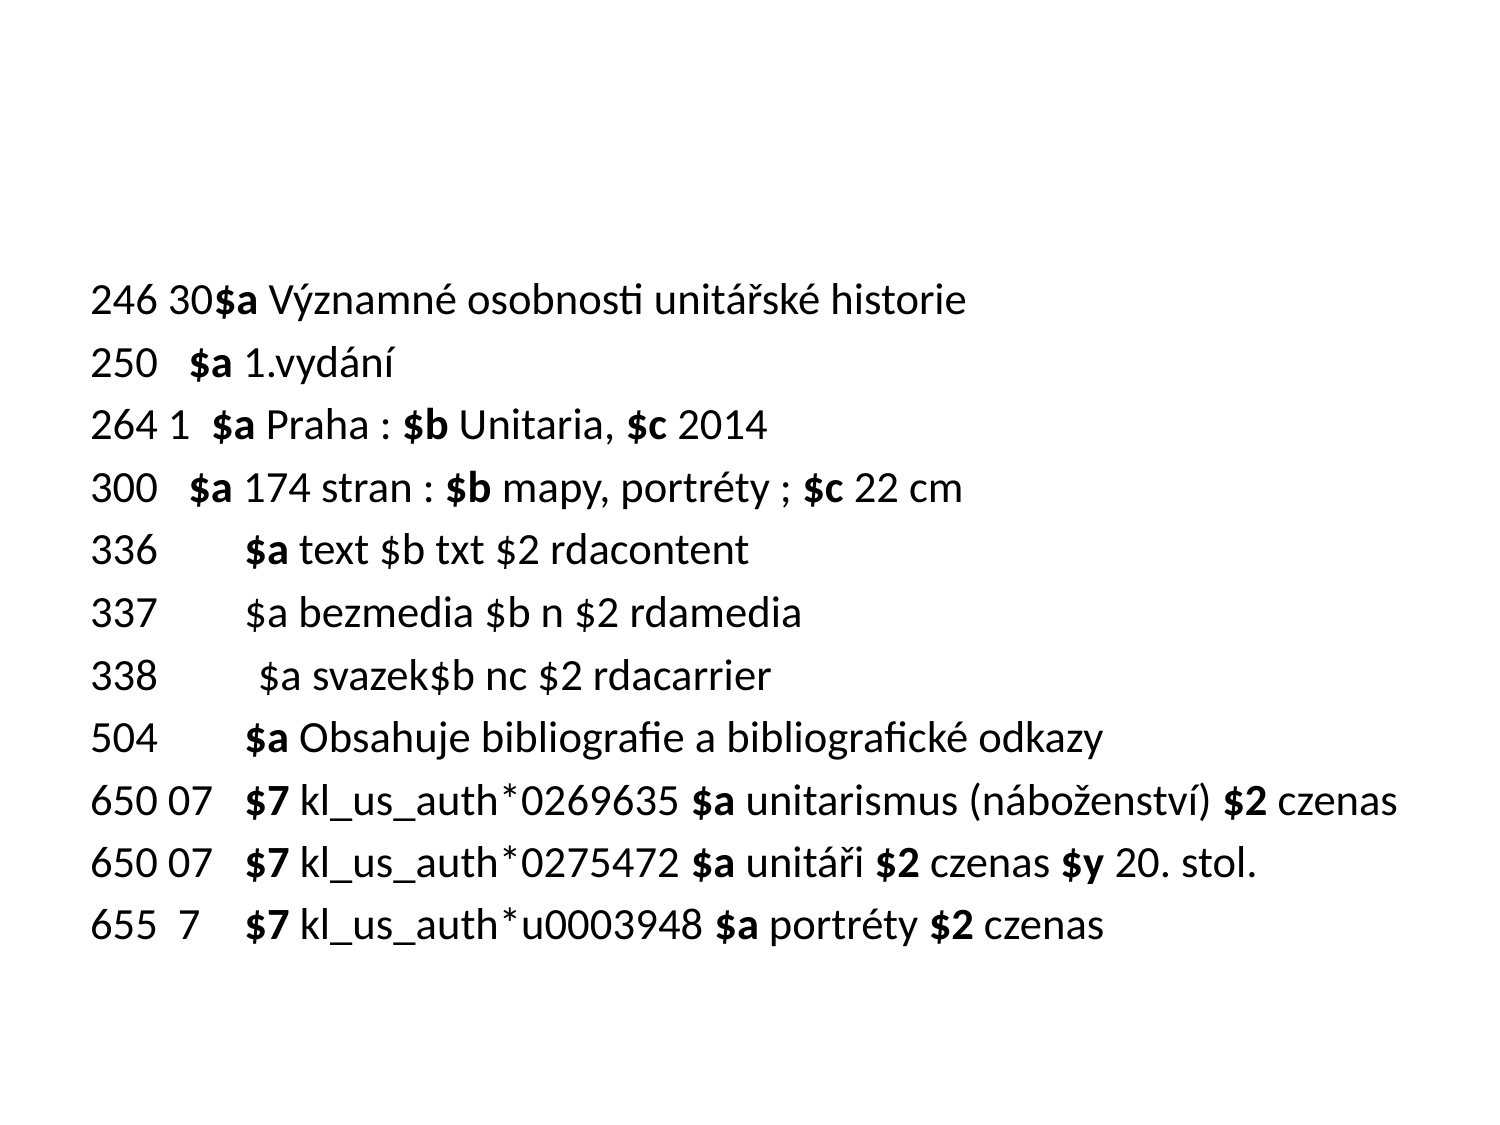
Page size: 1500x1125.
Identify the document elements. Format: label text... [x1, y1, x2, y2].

list 246 30$a Významné osobnosti unitářské historie 250 $a 1.vydání 264 1 $a Praha : $b Unitaria, $c 2014 300 $a 174 stran : $b mapy, portréty ; $c 22 cm 336 $a text $b txt $2 rdacontent 337 $a bezmedia $b n $2 rdamedia 338 $a svazek$b nc $2 rdacarrier 504 $a Obsahuje bibliografie a bibliografické odkazy 650 07 $7 kl_us_auth*0269635 $a unitarismus (náboženství) $2 czenas 650 07 $7 kl_us_auth*0275472 $a unitáři $2 czenas $y 20. stol. 655 7 $7 kl_us_auth*u0003948 $a portréty $2 czenas [75, 262, 1425, 1005]
